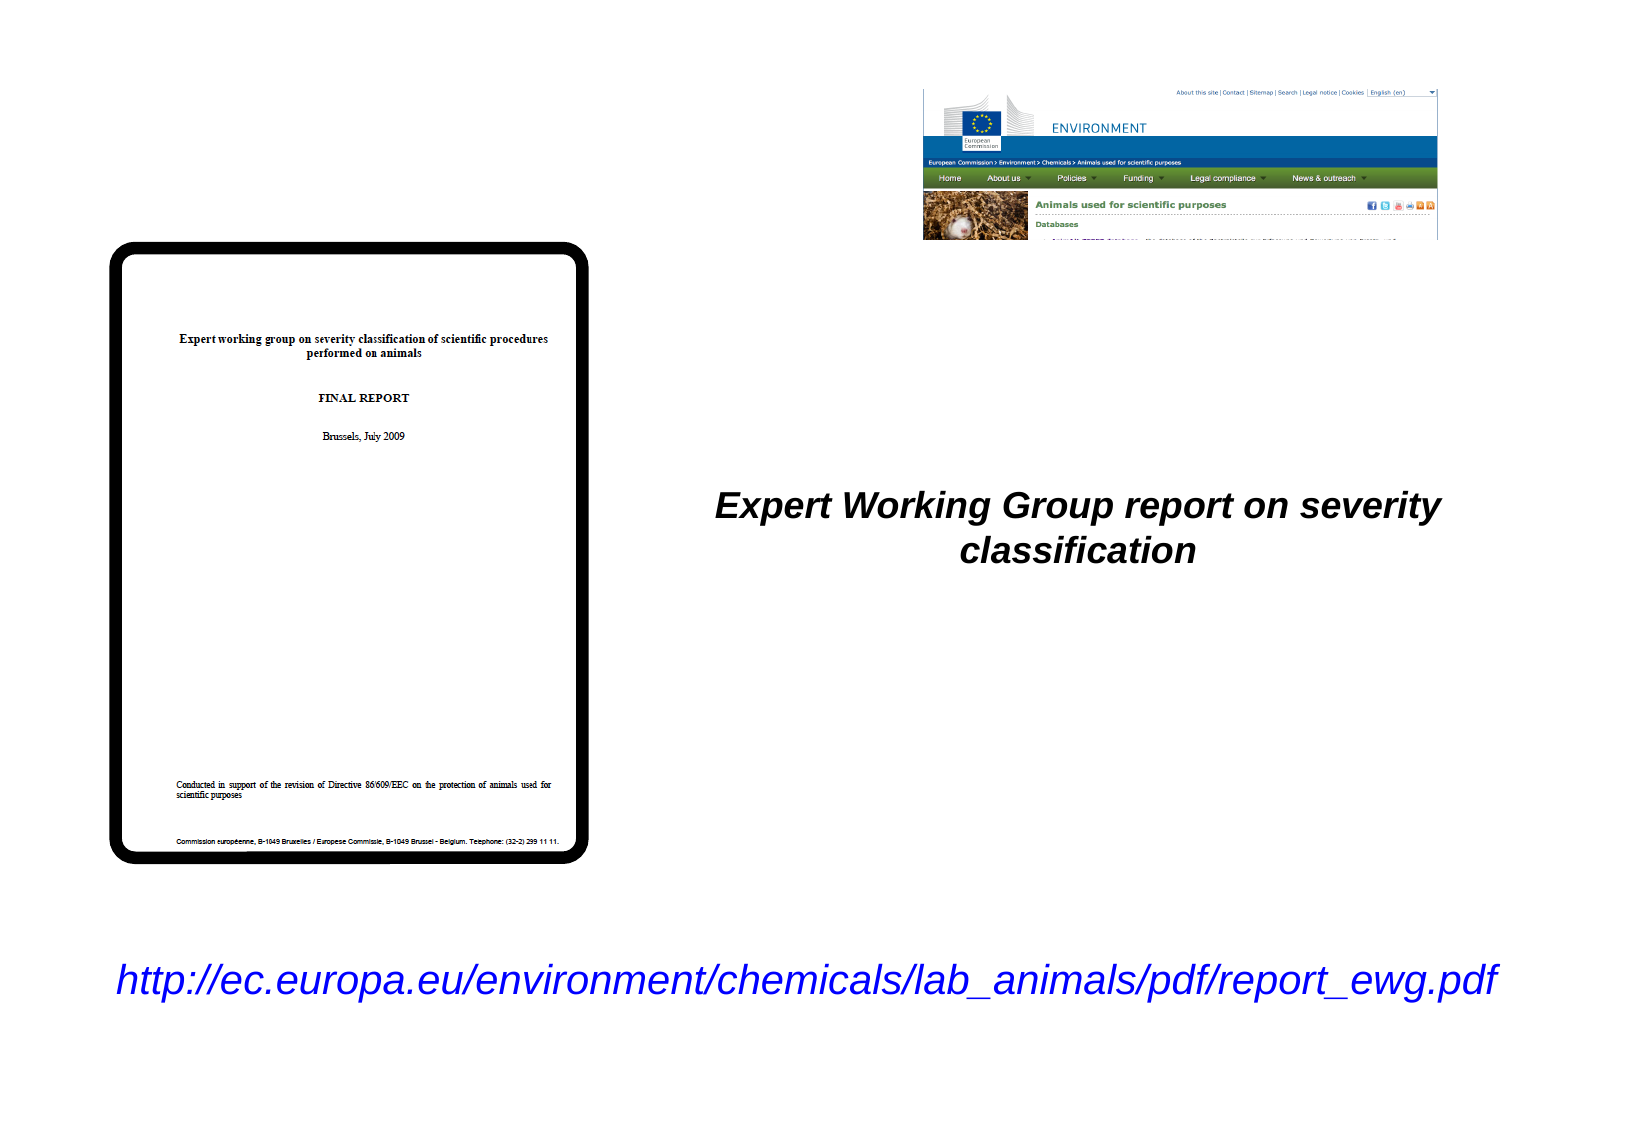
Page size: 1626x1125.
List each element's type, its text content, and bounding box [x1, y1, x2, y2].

picture [115, 247, 583, 858]
text_box Expert Working Group report on severity classification [611, 473, 1545, 579]
picture [921, 89, 1439, 240]
text_box http://ec.europa.eu/environment/chemicals/lab_animals/pdf/report_ewg.pdf [91, 945, 1522, 1011]
